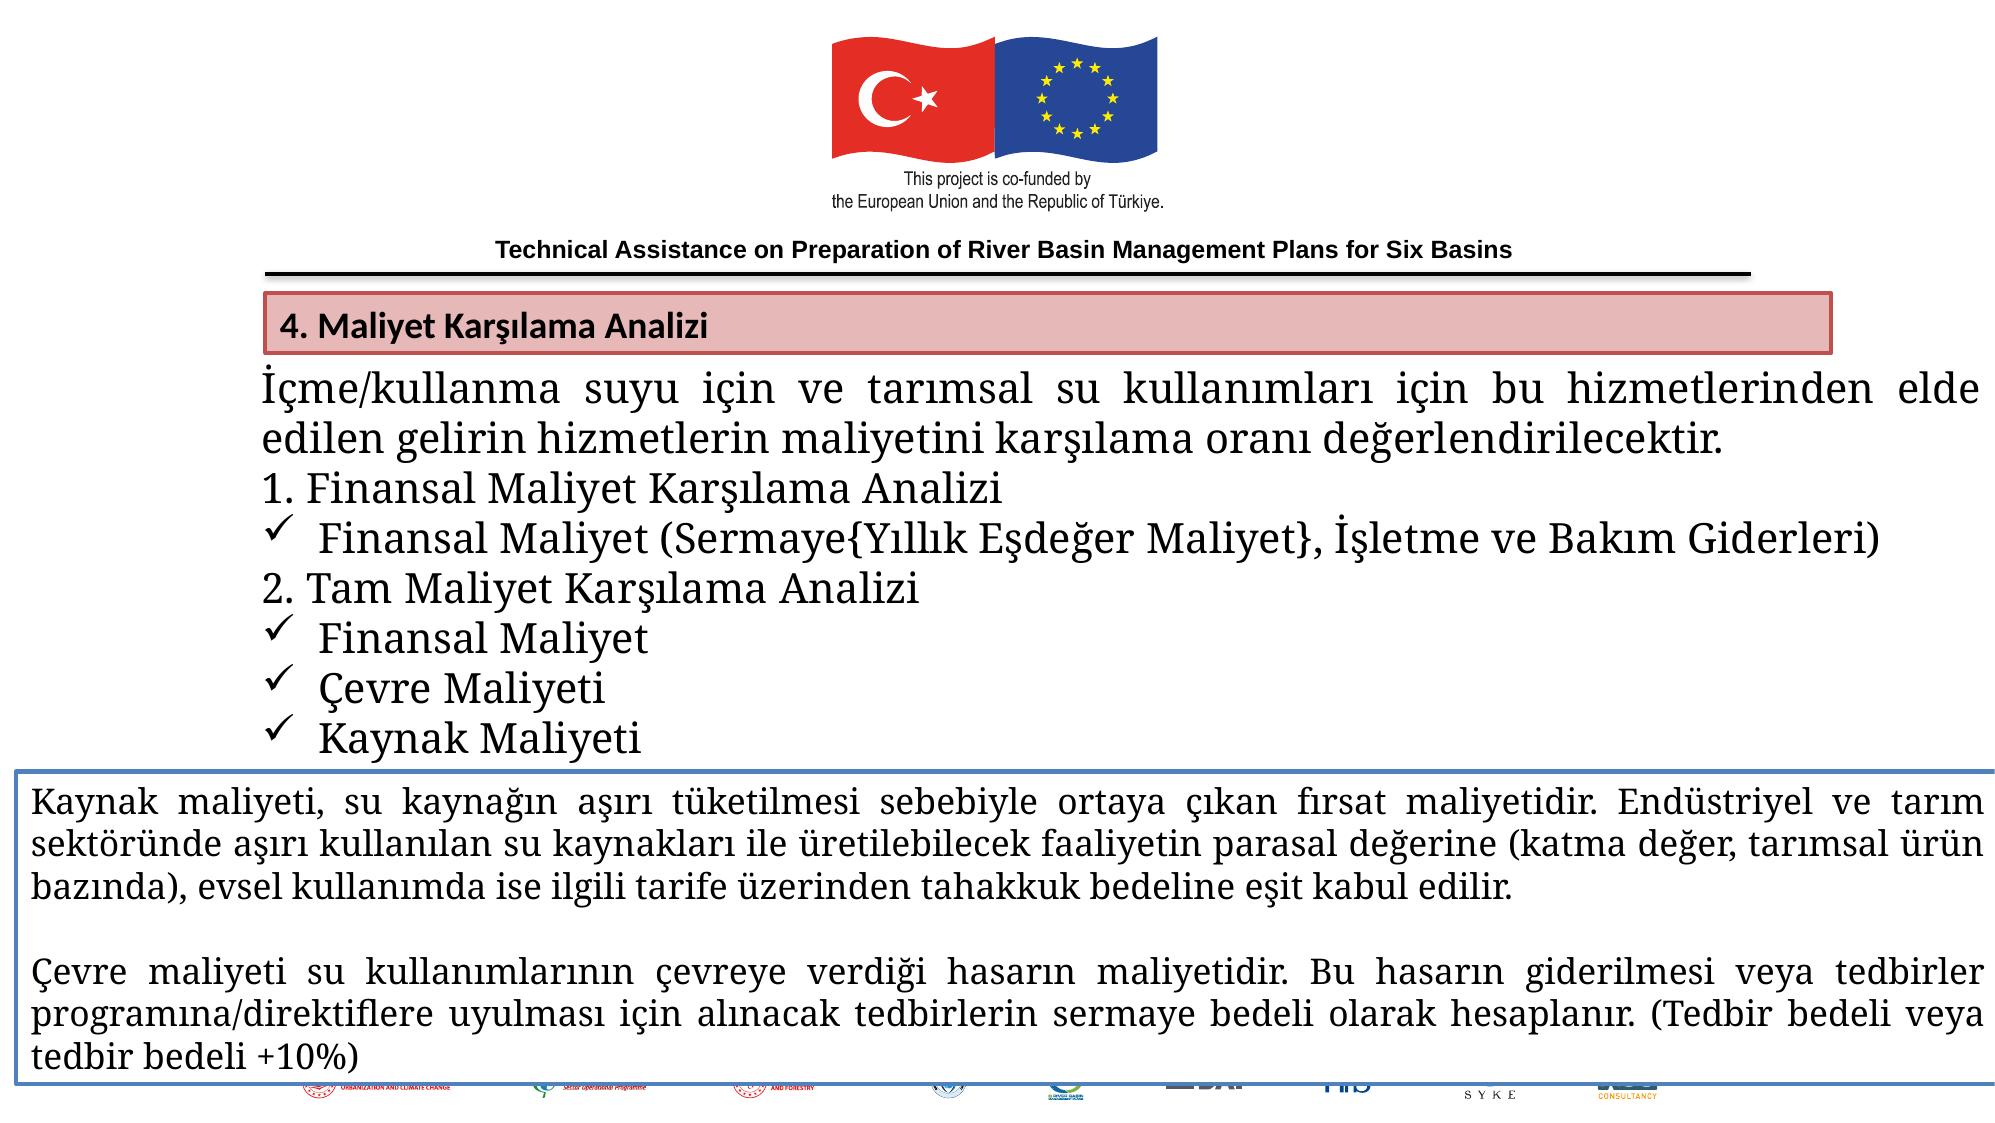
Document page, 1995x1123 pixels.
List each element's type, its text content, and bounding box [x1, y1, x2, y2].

text_box Kaynak maliyeti, su kaynağın aşırı tüketilmesi sebebiyle ortaya çıkan fırsat maliyetidir. Endüstriyel ve tarım sektöründe aşırı kullanılan su kaynakları ile üretilebilecek faaliyetin parasal değerine (katma değer, tarımsal ürün bazında), evsel kullanımda ise ilgili tarife üzerinden tahakkuk bedeline eşit kabul edilir. Çevre maliyeti su kullanımlarının çevreye verdiği hasarın maliyetidir. Bu hasarın giderilmesi veya tedbirler programına/direktiflere uyulması için alınacak tedbirlerin sermaye bedeli olarak hesaplanır. (Tedbir bedeli veya tedbir bedeli +10%) [14, 769, 1995, 1086]
picture [795, 13, 1200, 237]
text_box Technical Assistance on Preparation of River Basin Management Plans for Six Basins [226, 226, 1784, 272]
text_box İçme/kullanma suyu için ve tarımsal su kullanımları için bu hizmetlerinden elde edilen gelirin hizmetlerin maliyetini karşılama oranı değerlendirilecektir. 1. Finansal Maliyet Karşılama Analizi Finansal Maliyet (Sermaye{Yıllık Eşdeğer Maliyet}, İşletme ve Bakım Giderleri) 2. Tam Maliyet Karşılama Analizi Finansal Maliyet Çevre Maliyeti Kaynak Maliyeti [247, 354, 1995, 769]
text_box 4. Maliyet Karşılama Analizi [263, 291, 1833, 354]
picture [276, 1050, 1678, 1109]
